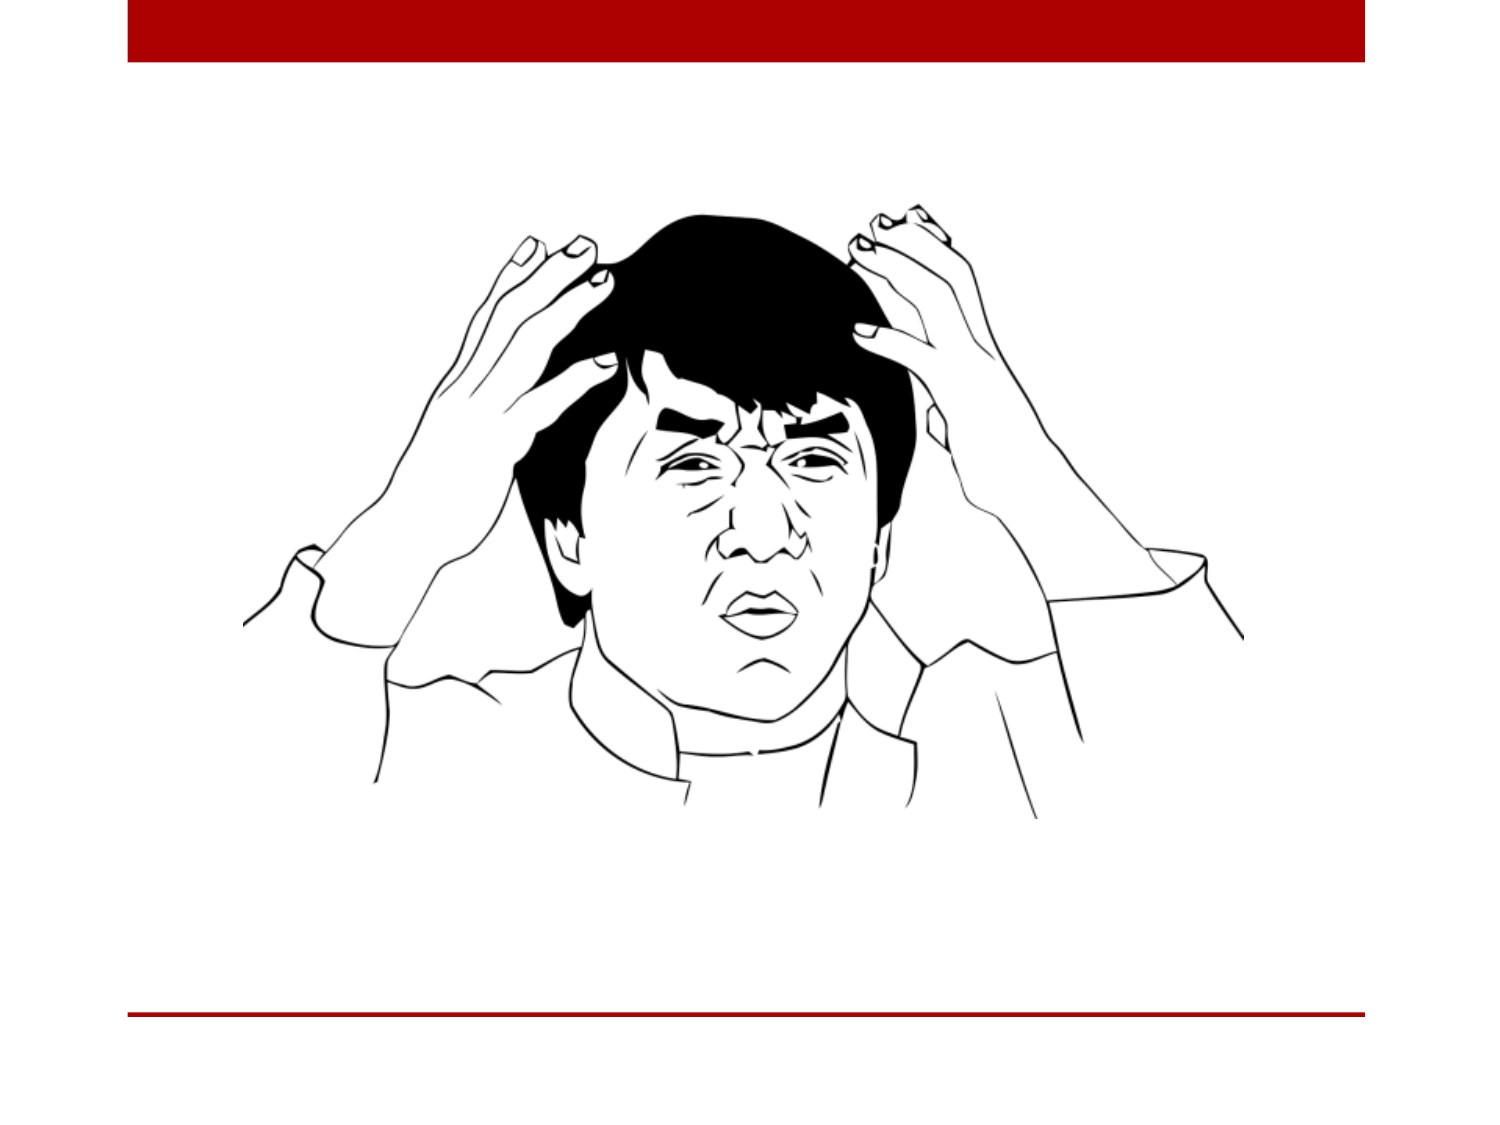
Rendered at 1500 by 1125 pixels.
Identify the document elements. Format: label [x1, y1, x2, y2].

picture [243, 183, 1244, 819]
